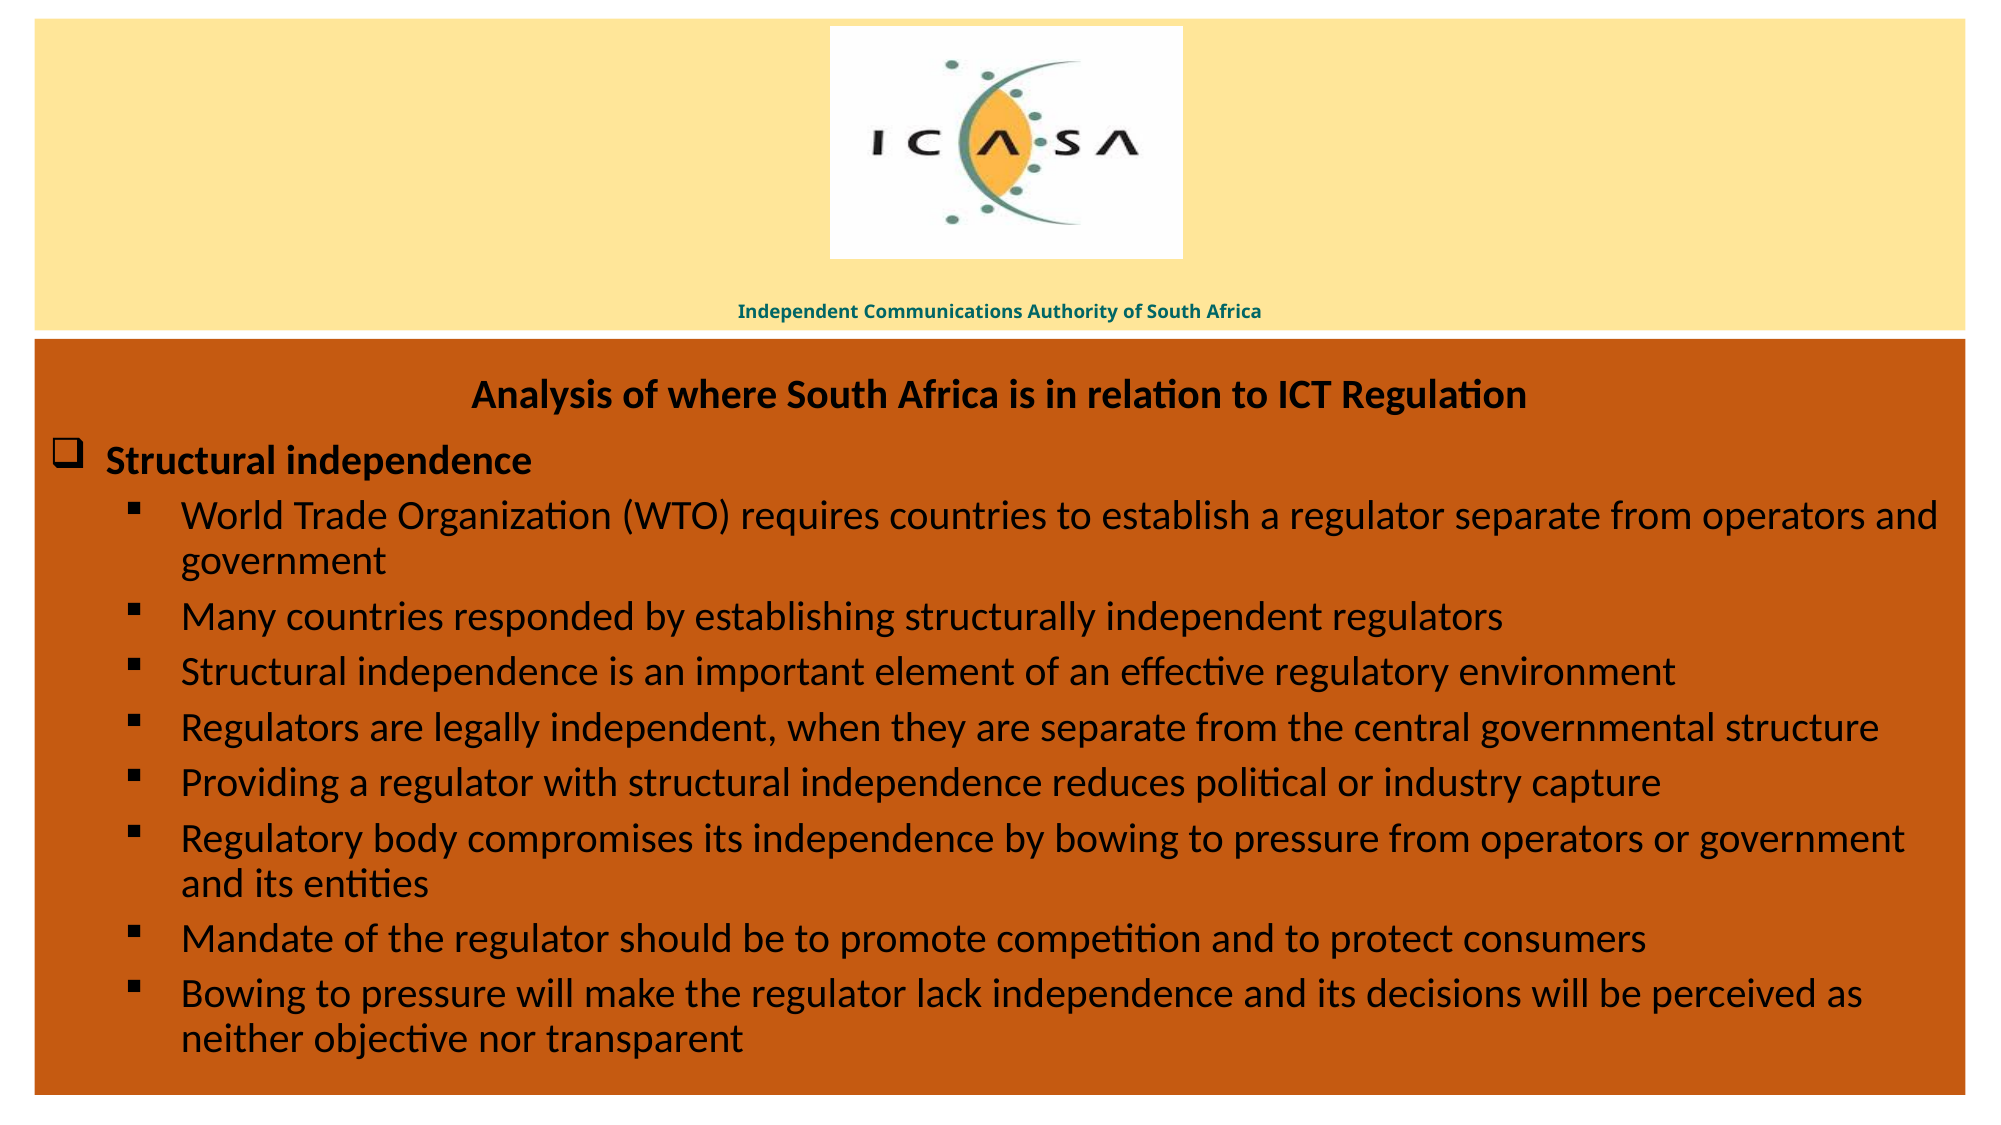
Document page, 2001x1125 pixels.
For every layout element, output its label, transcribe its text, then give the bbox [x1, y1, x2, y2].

title Independent Communications Authority of South Africa [34, 18, 1966, 331]
subtitle Analysis of where South Africa is in relation to ICT Regulation Structural independence World Trade Organization (WTO) requires countries to establish a regulator separate from operators and government Many countries responded by establishing structurally independent regulators Structural independence is an important element of an effective regulatory environment Regulators are legally independent, when they are separate from the central governmental structure Providing a regulator with structural independence reduces political or industry capture Regulatory body compromises its independence by bowing to pressure from operators or government and its entities Mandate of the regulator should be to promote competition and to protect consumers Bowing to pressure will make the regulator lack independence and its decisions will be perceived as neither objective nor transparent [34, 338, 1966, 1095]
picture [830, 26, 1183, 259]
slide_number 14 [1412, 1042, 1863, 1103]
